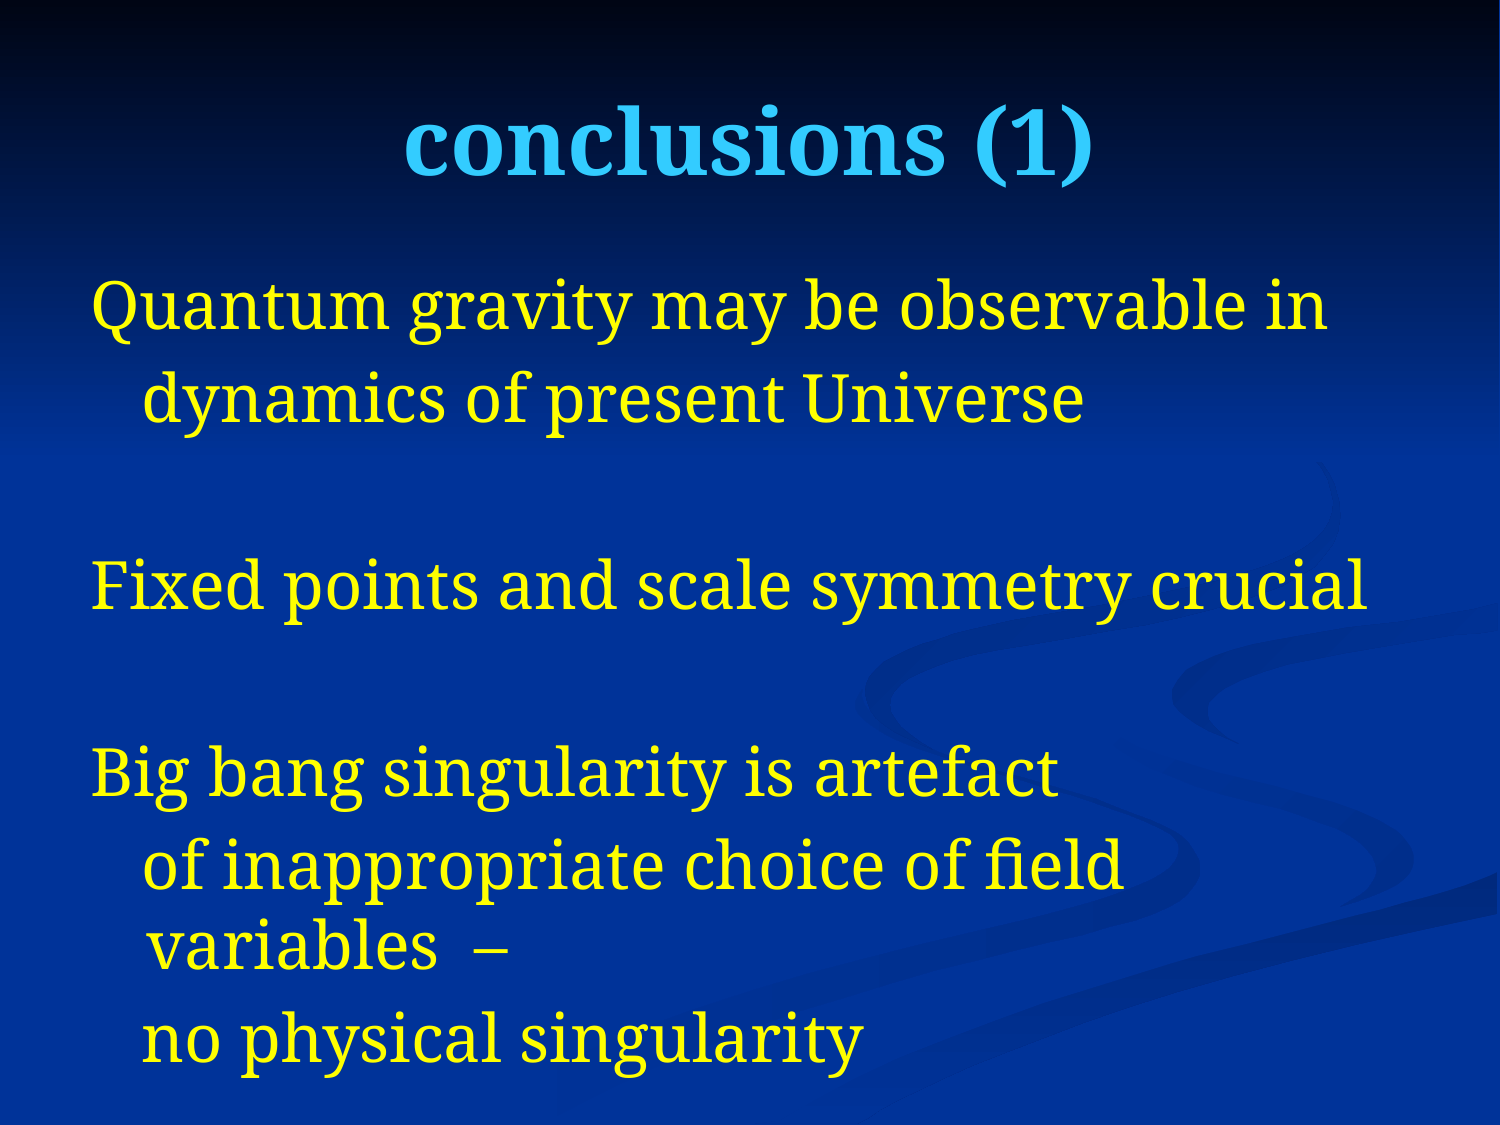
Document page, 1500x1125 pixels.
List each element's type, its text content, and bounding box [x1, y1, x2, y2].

list Quantum gravity may be observable in dynamics of present Universe Fixed points and scale symmetry crucial Big bang singularity is artefact of inappropriate choice of field variables – no physical singularity [74, 255, 1426, 1048]
title conclusions (1) [74, 44, 1426, 233]
